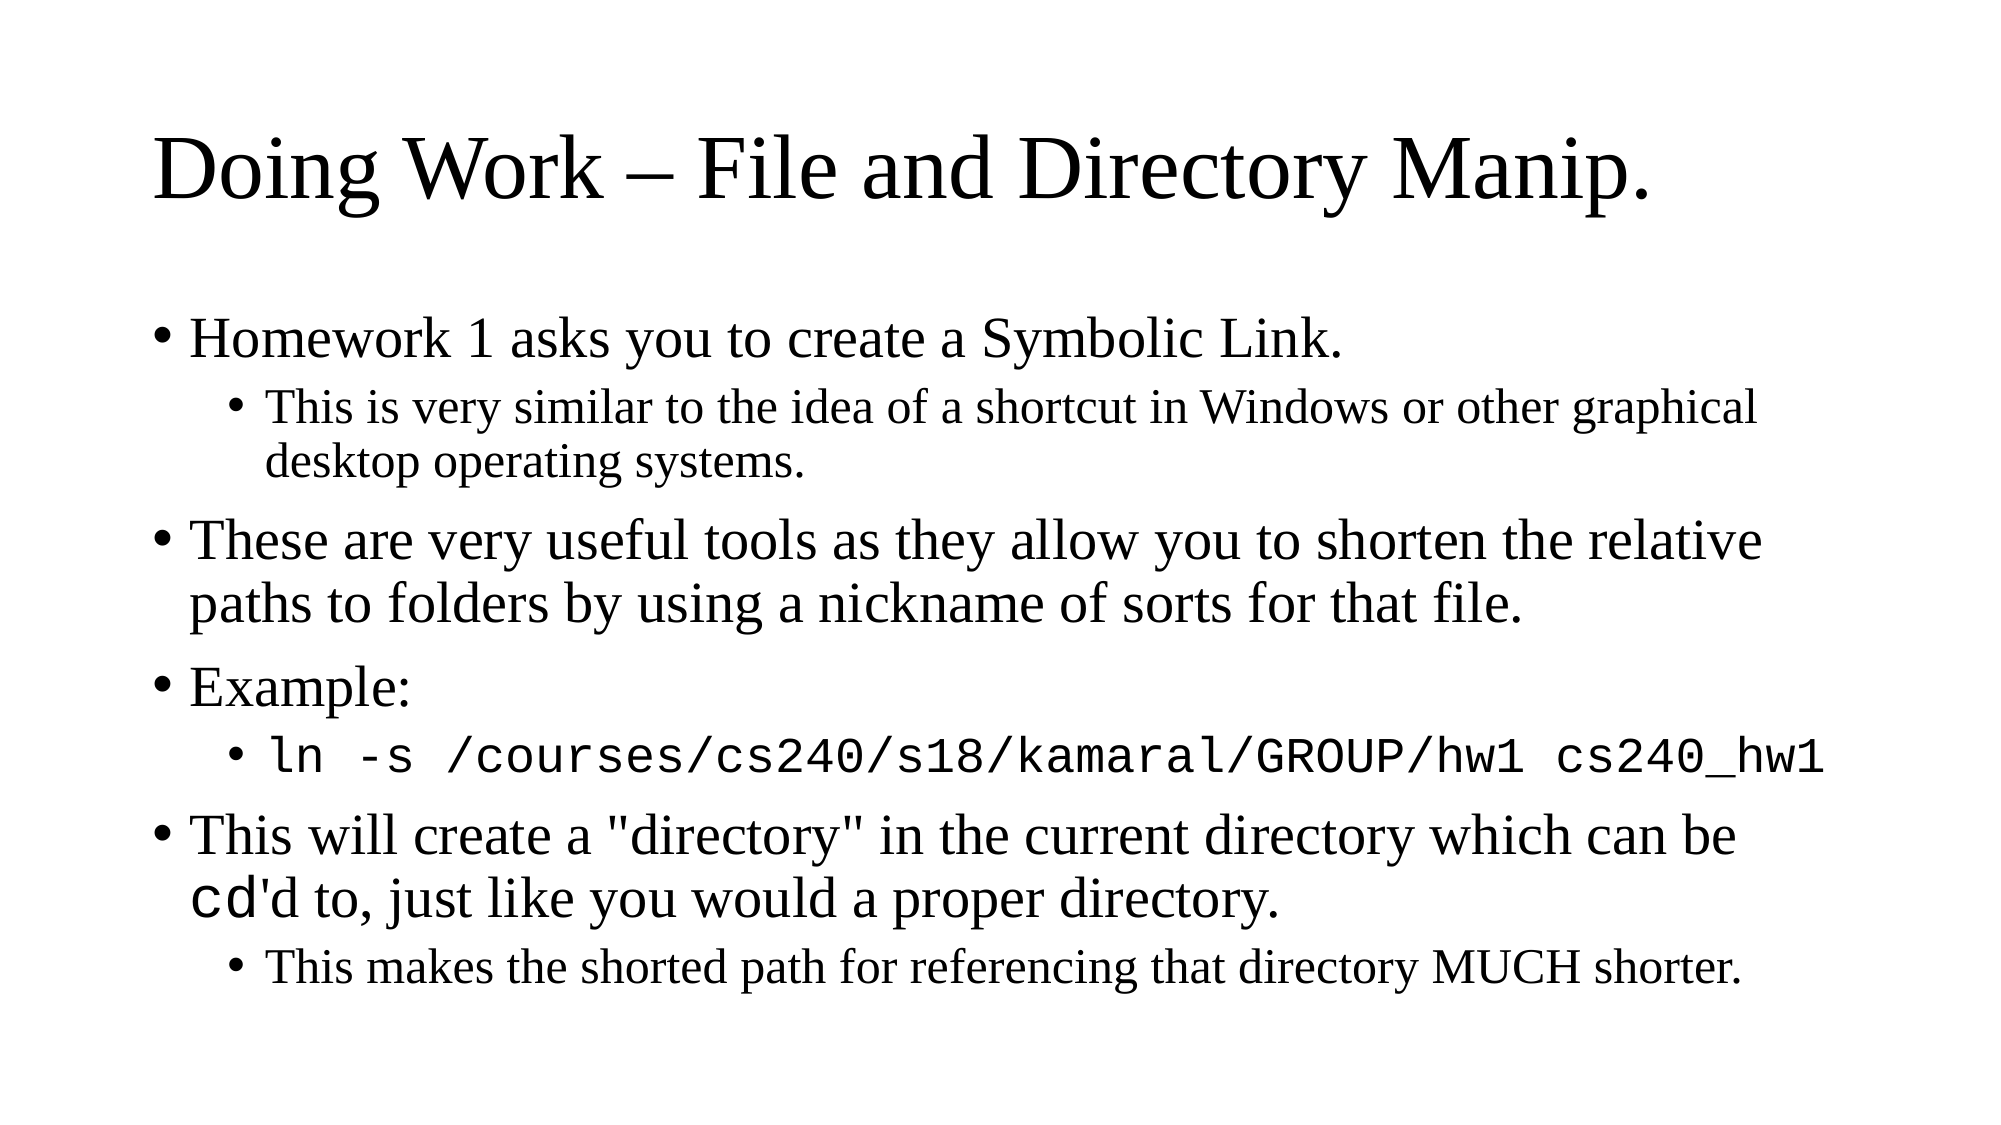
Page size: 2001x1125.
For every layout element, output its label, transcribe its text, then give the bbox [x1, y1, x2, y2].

title Doing Work – File and Directory Manip. [137, 59, 1863, 278]
list Homework 1 asks you to create a Symbolic Link. This is very similar to the idea of a shortcut in Windows or other graphical desktop operating systems. These are very useful tools as they allow you to shorten the relative paths to folders by using a nickname of sorts for that file. Example: ln -s /courses/cs240/s18/kamaral/GROUP/hw1 cs240_hw1 This will create a "directory" in the current directory which can be cd'd to, just like you would a proper directory. This makes the shorted path for referencing that directory MUCH shorter. [137, 299, 1863, 1014]
